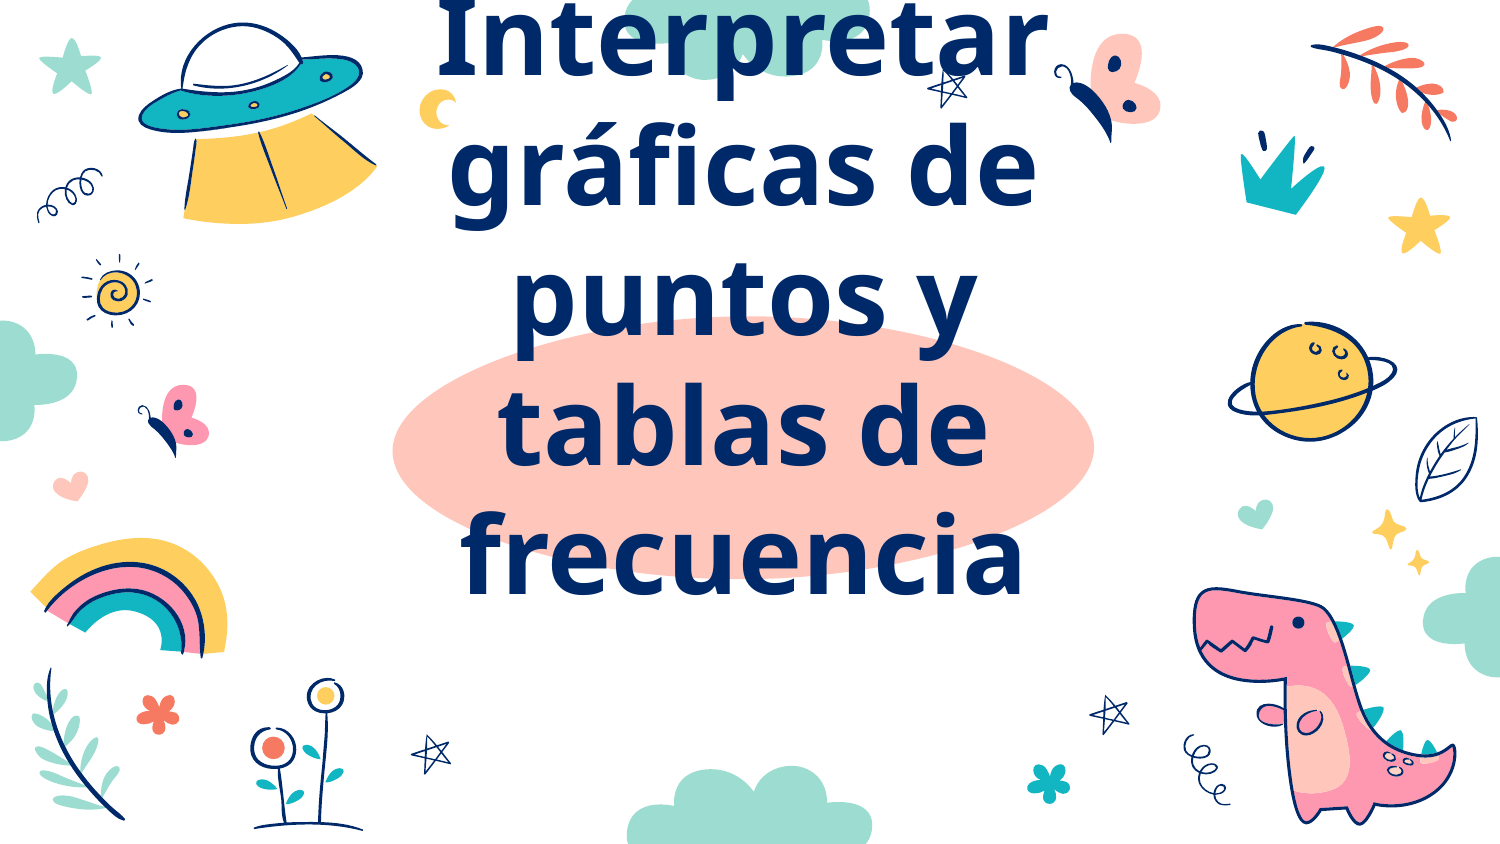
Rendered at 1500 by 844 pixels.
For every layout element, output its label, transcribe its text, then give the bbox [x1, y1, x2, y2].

title Interpretar gráficas de puntos y tablas de frecuencia [353, 286, 1134, 632]
